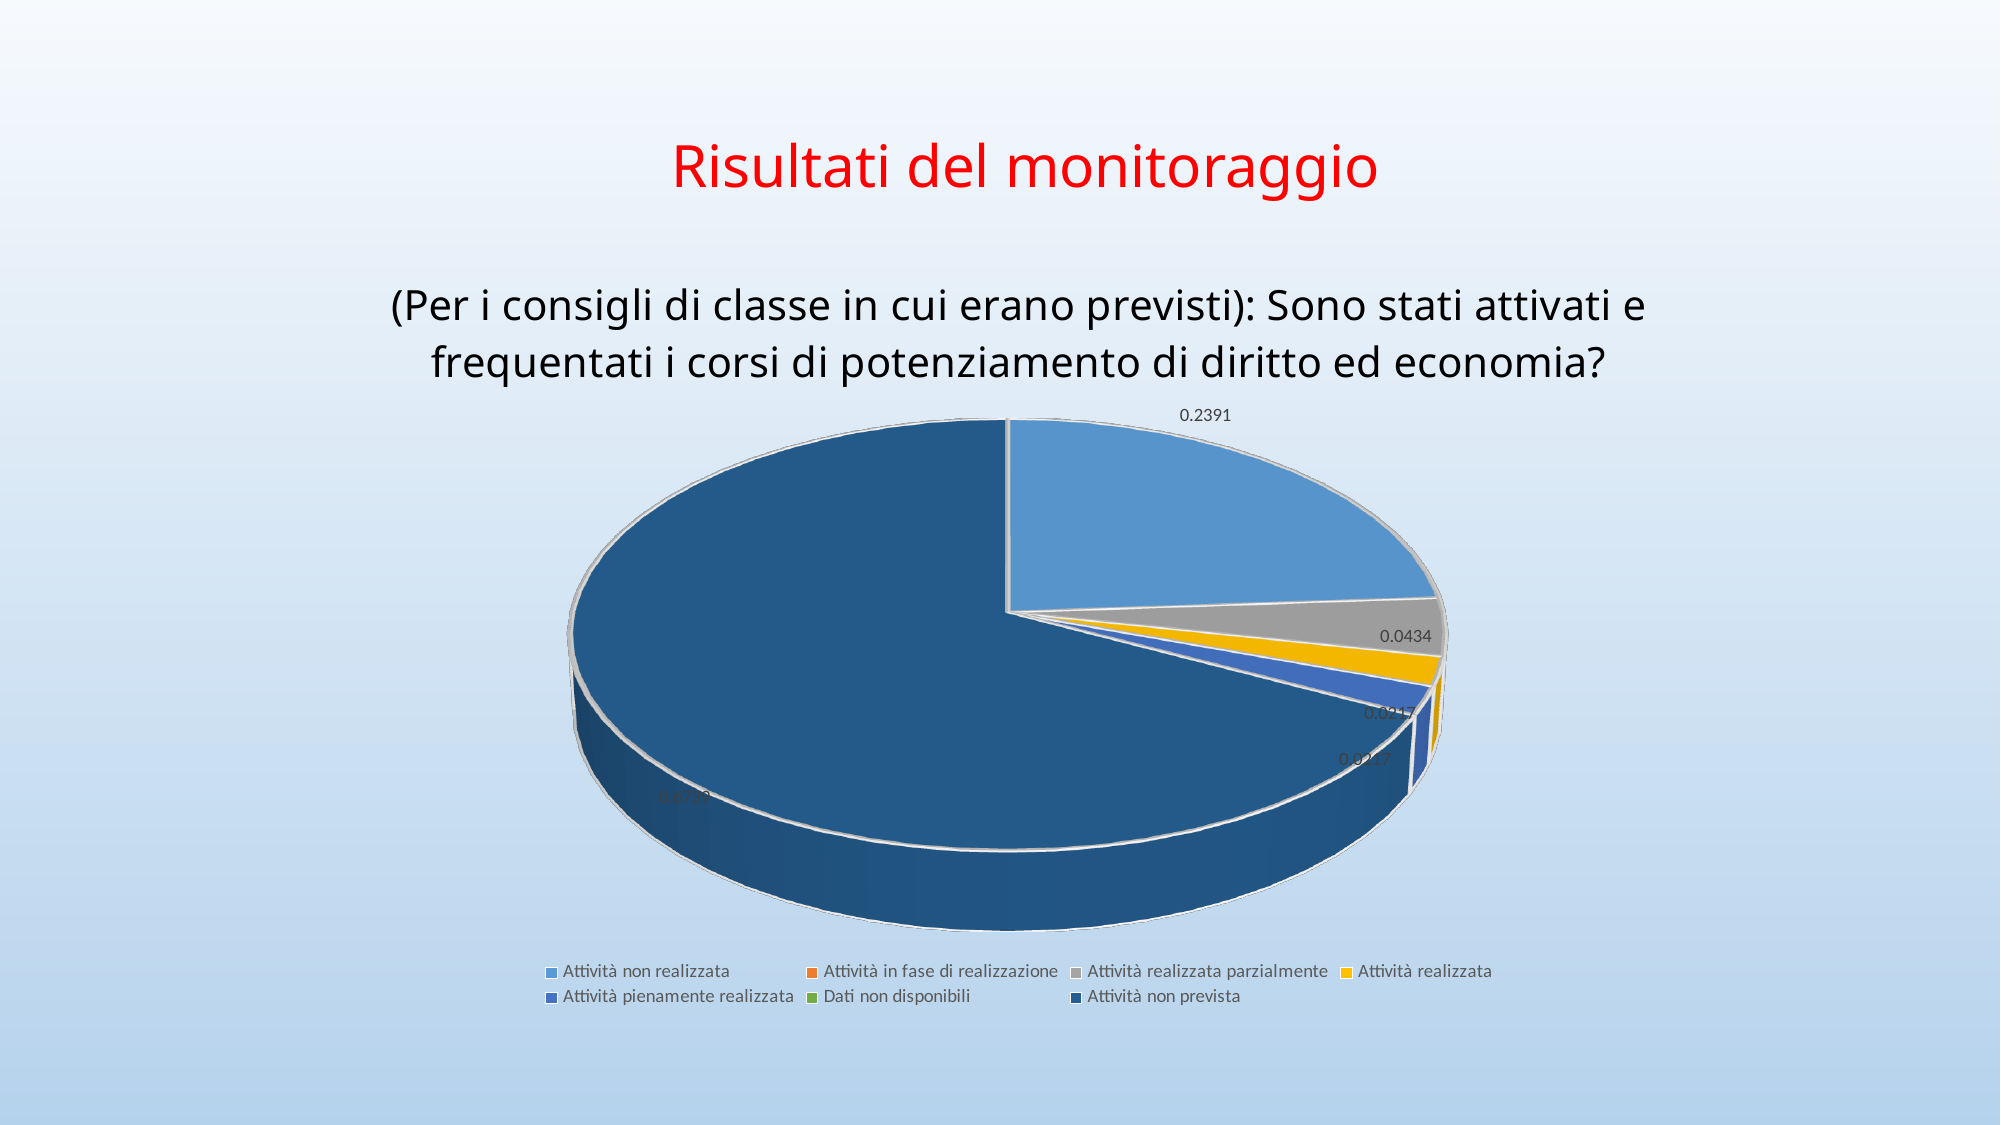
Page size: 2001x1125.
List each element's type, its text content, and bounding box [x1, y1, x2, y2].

title Risultati del monitoraggio [137, 59, 1863, 238]
chart [137, 238, 1901, 1014]
